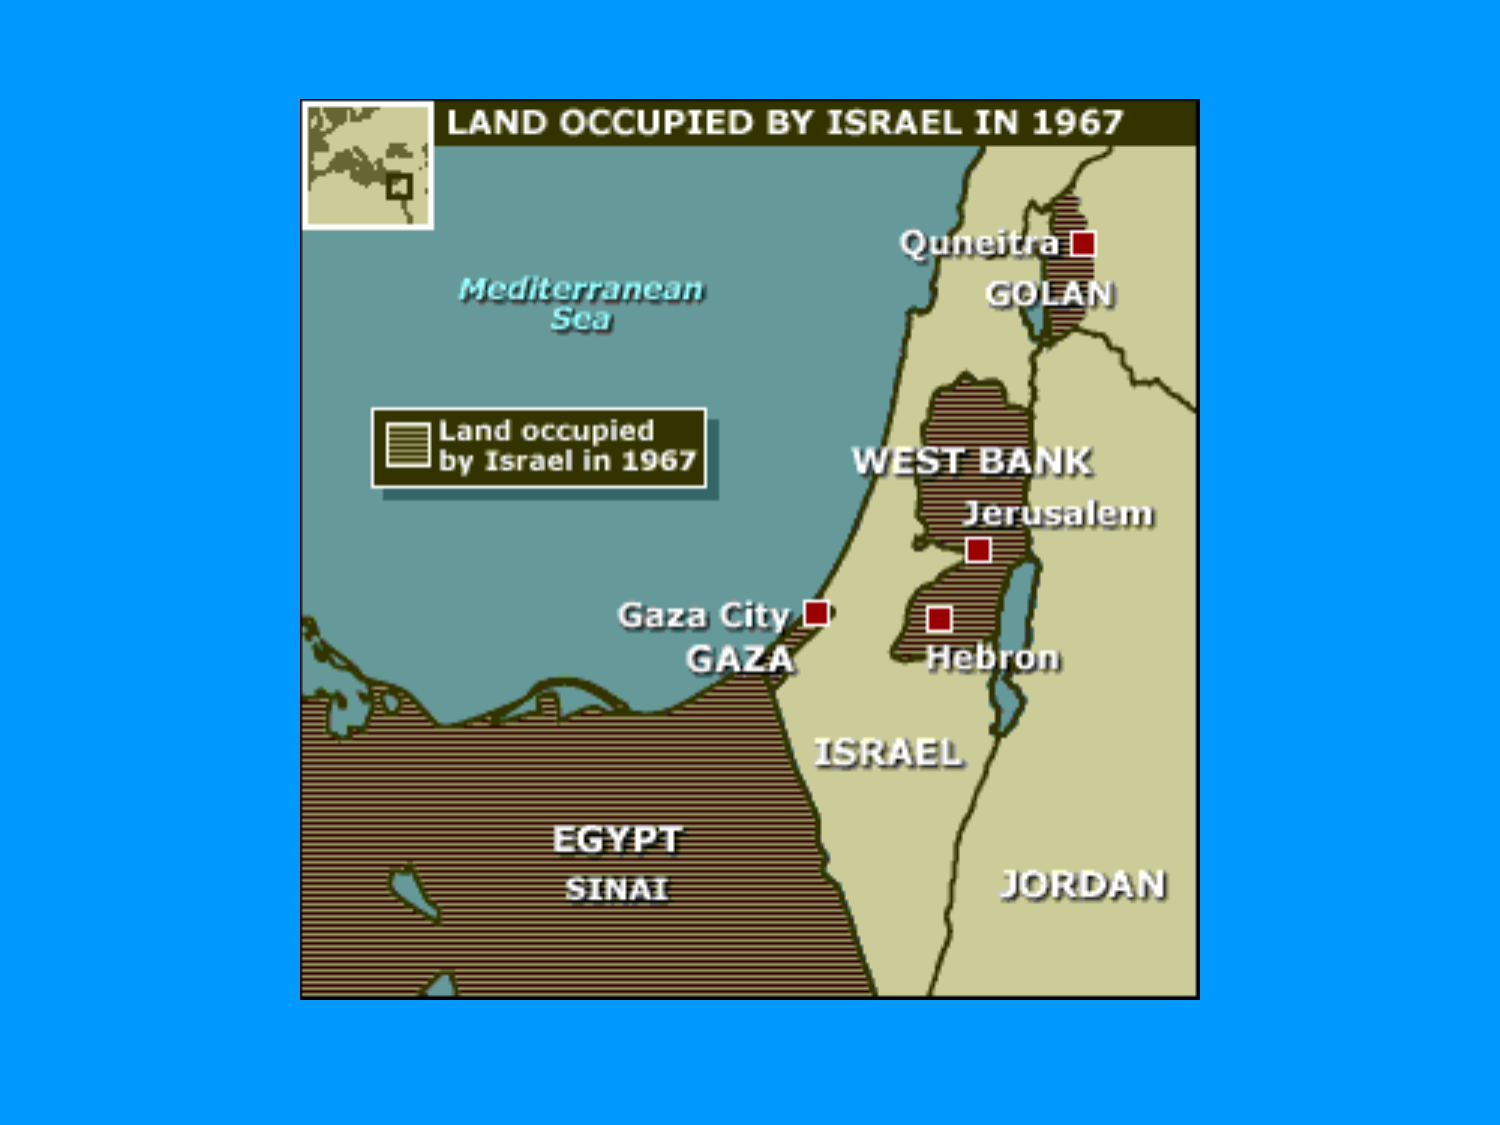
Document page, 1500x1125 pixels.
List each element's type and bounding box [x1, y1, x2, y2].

list [299, 99, 1200, 1000]
